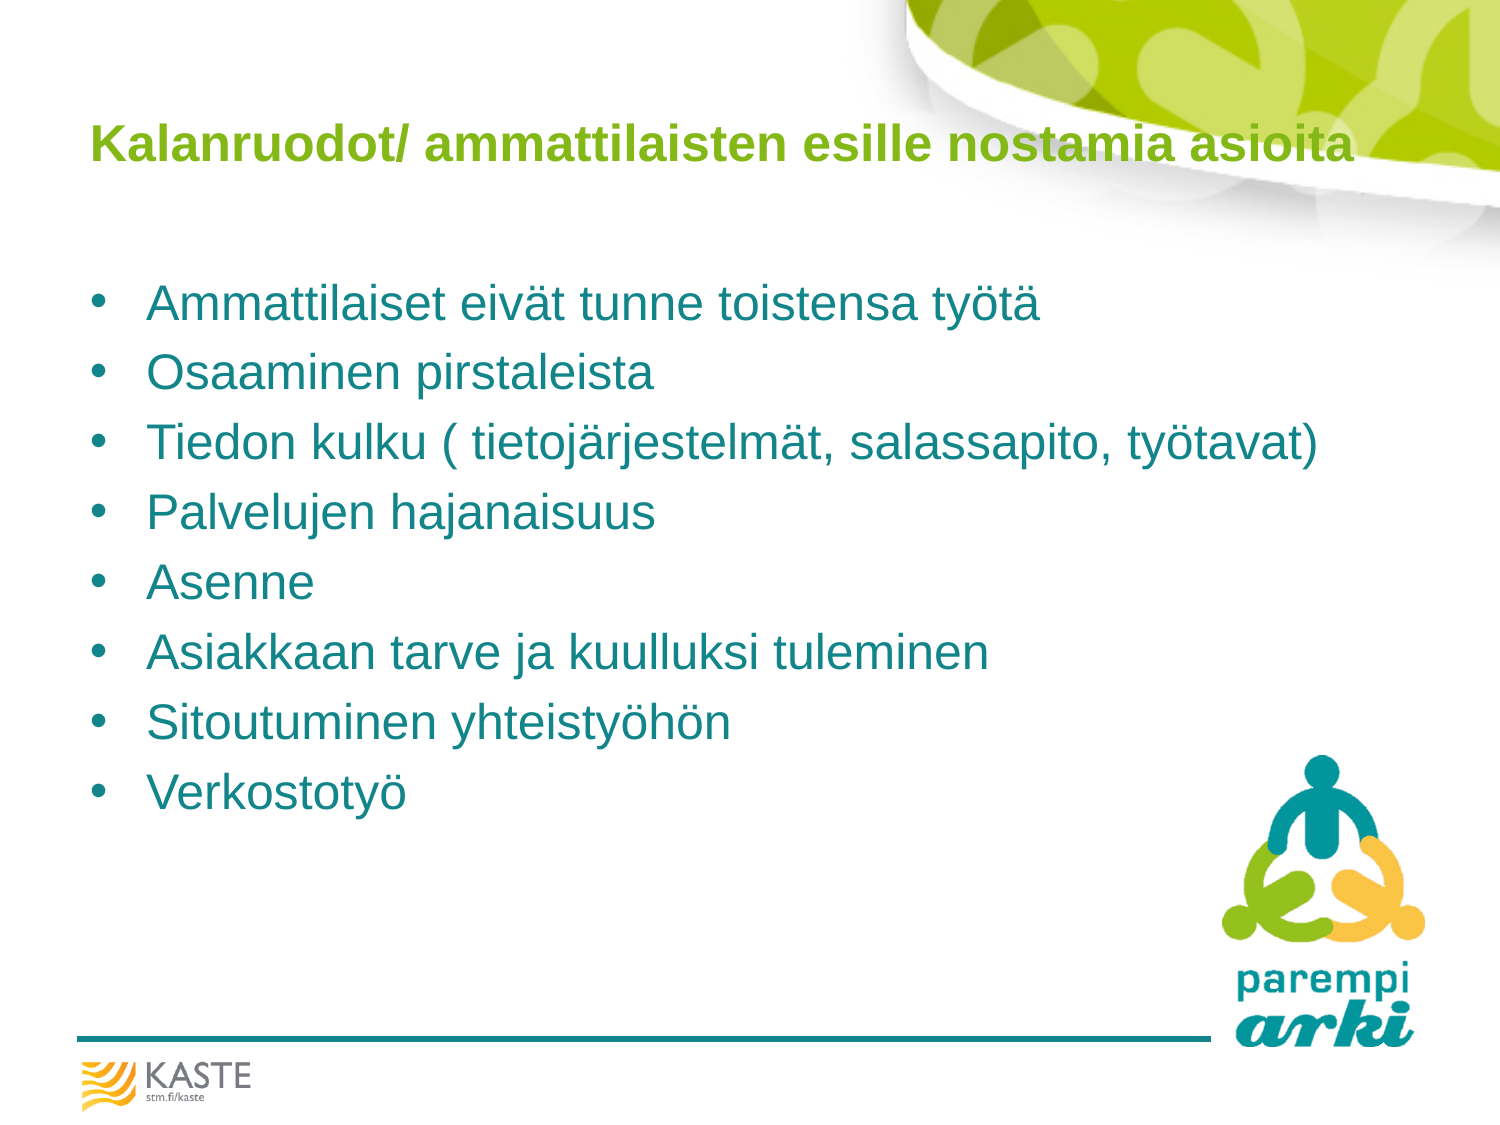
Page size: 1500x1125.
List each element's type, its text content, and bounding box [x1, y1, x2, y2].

title Kalanruodot/ ammattilaisten esille nostamia asioita [75, 101, 1425, 233]
list Ammattilaiset eivät tunne toistensa työtä Osaaminen pirstaleista Tiedon kulku ( tietojärjestelmät, salassapito, työtavat) Palvelujen hajanaisuus Asenne Asiakkaan tarve ja kuulluksi tuleminen Sitoutuminen yhteistyöhön Verkostotyö [75, 262, 1425, 1005]
picture [1222, 1005, 1425, 1047]
picture [835, 0, 1500, 432]
